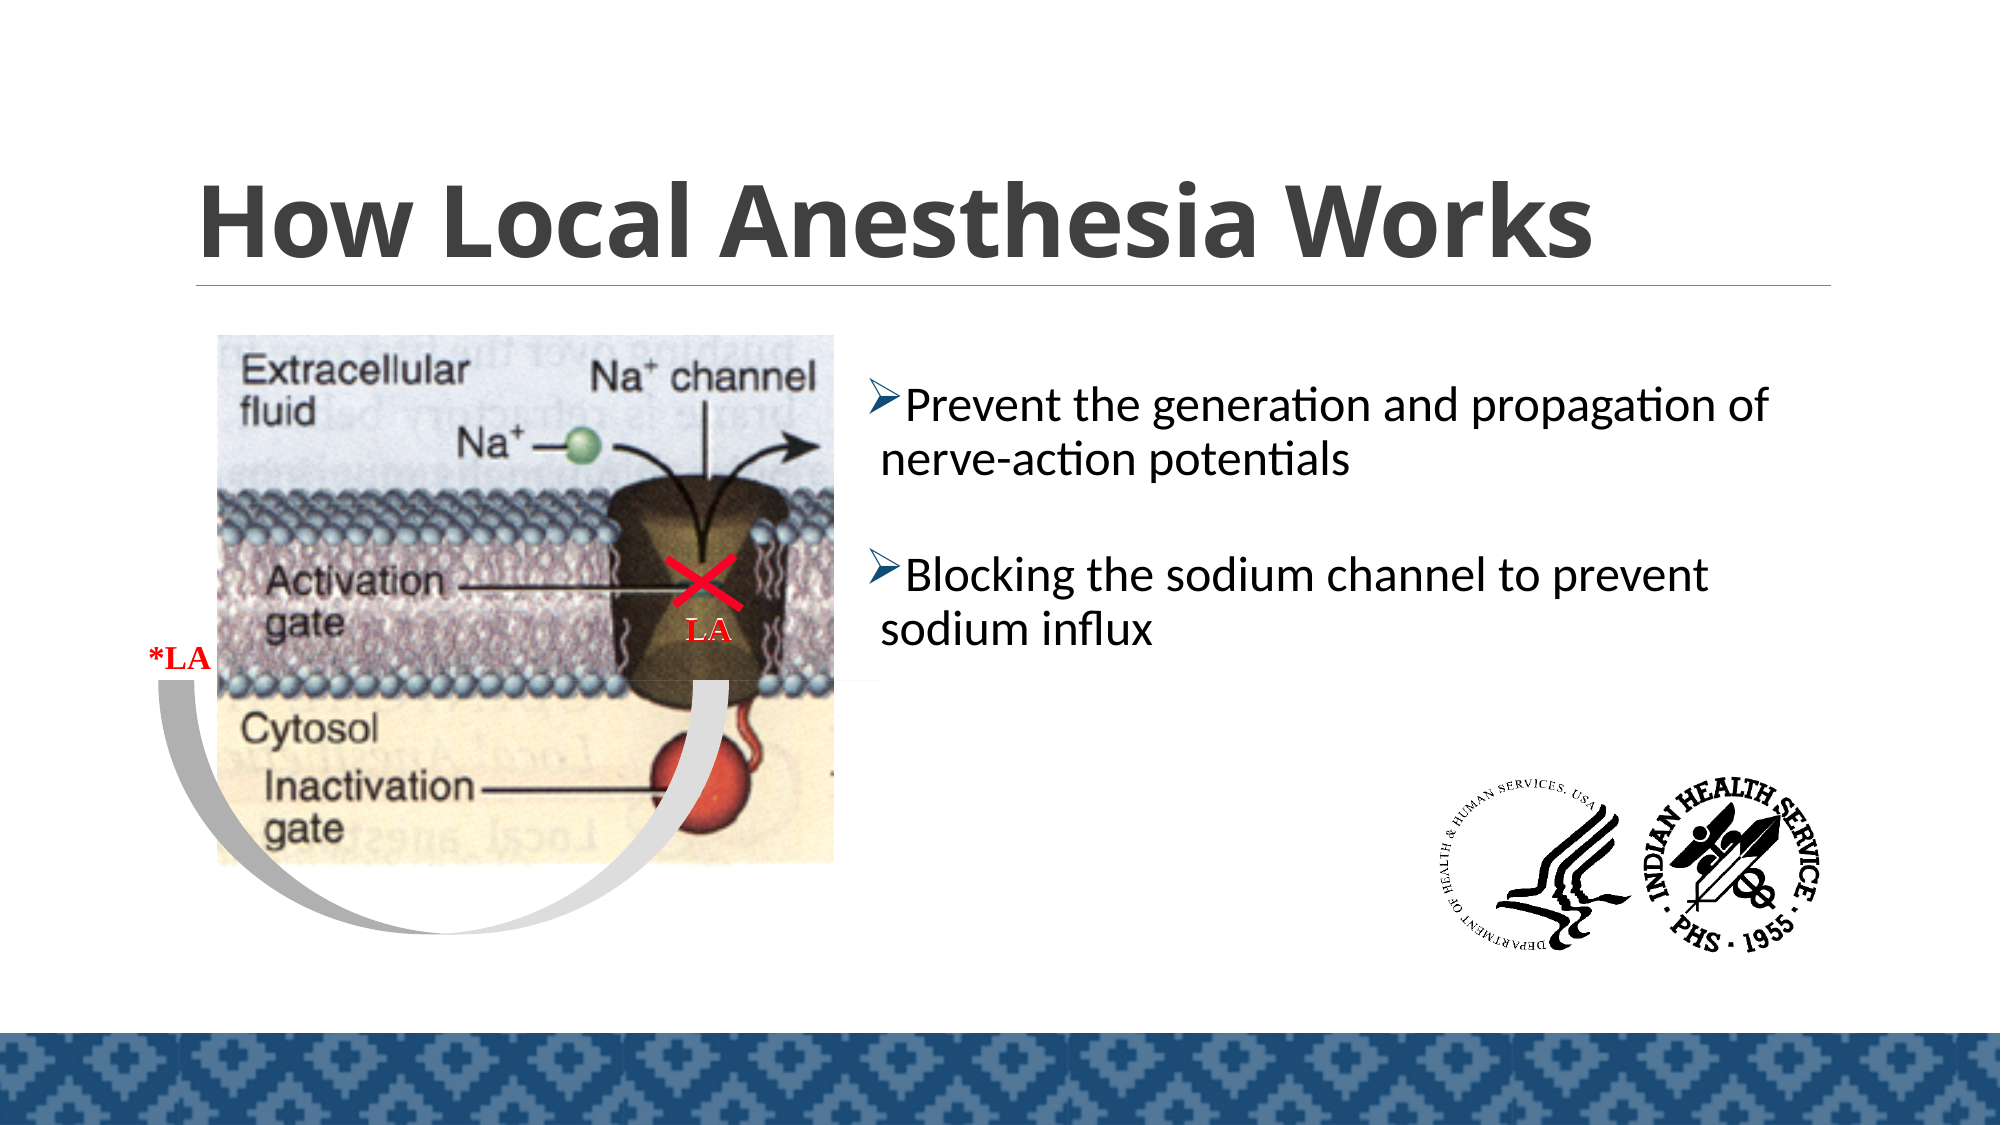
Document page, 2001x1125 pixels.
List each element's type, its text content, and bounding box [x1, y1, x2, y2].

picture [0, 1033, 2000, 1125]
picture [216, 335, 834, 868]
list Prevent the generation and propagation of nerve-action potentials Blocking the sodium channel to prevent sodium influx [865, 370, 1830, 963]
text_box *LA [133, 628, 214, 684]
title How Local Anesthesia Works [180, 47, 1830, 285]
text_box [254, 875, 634, 935]
